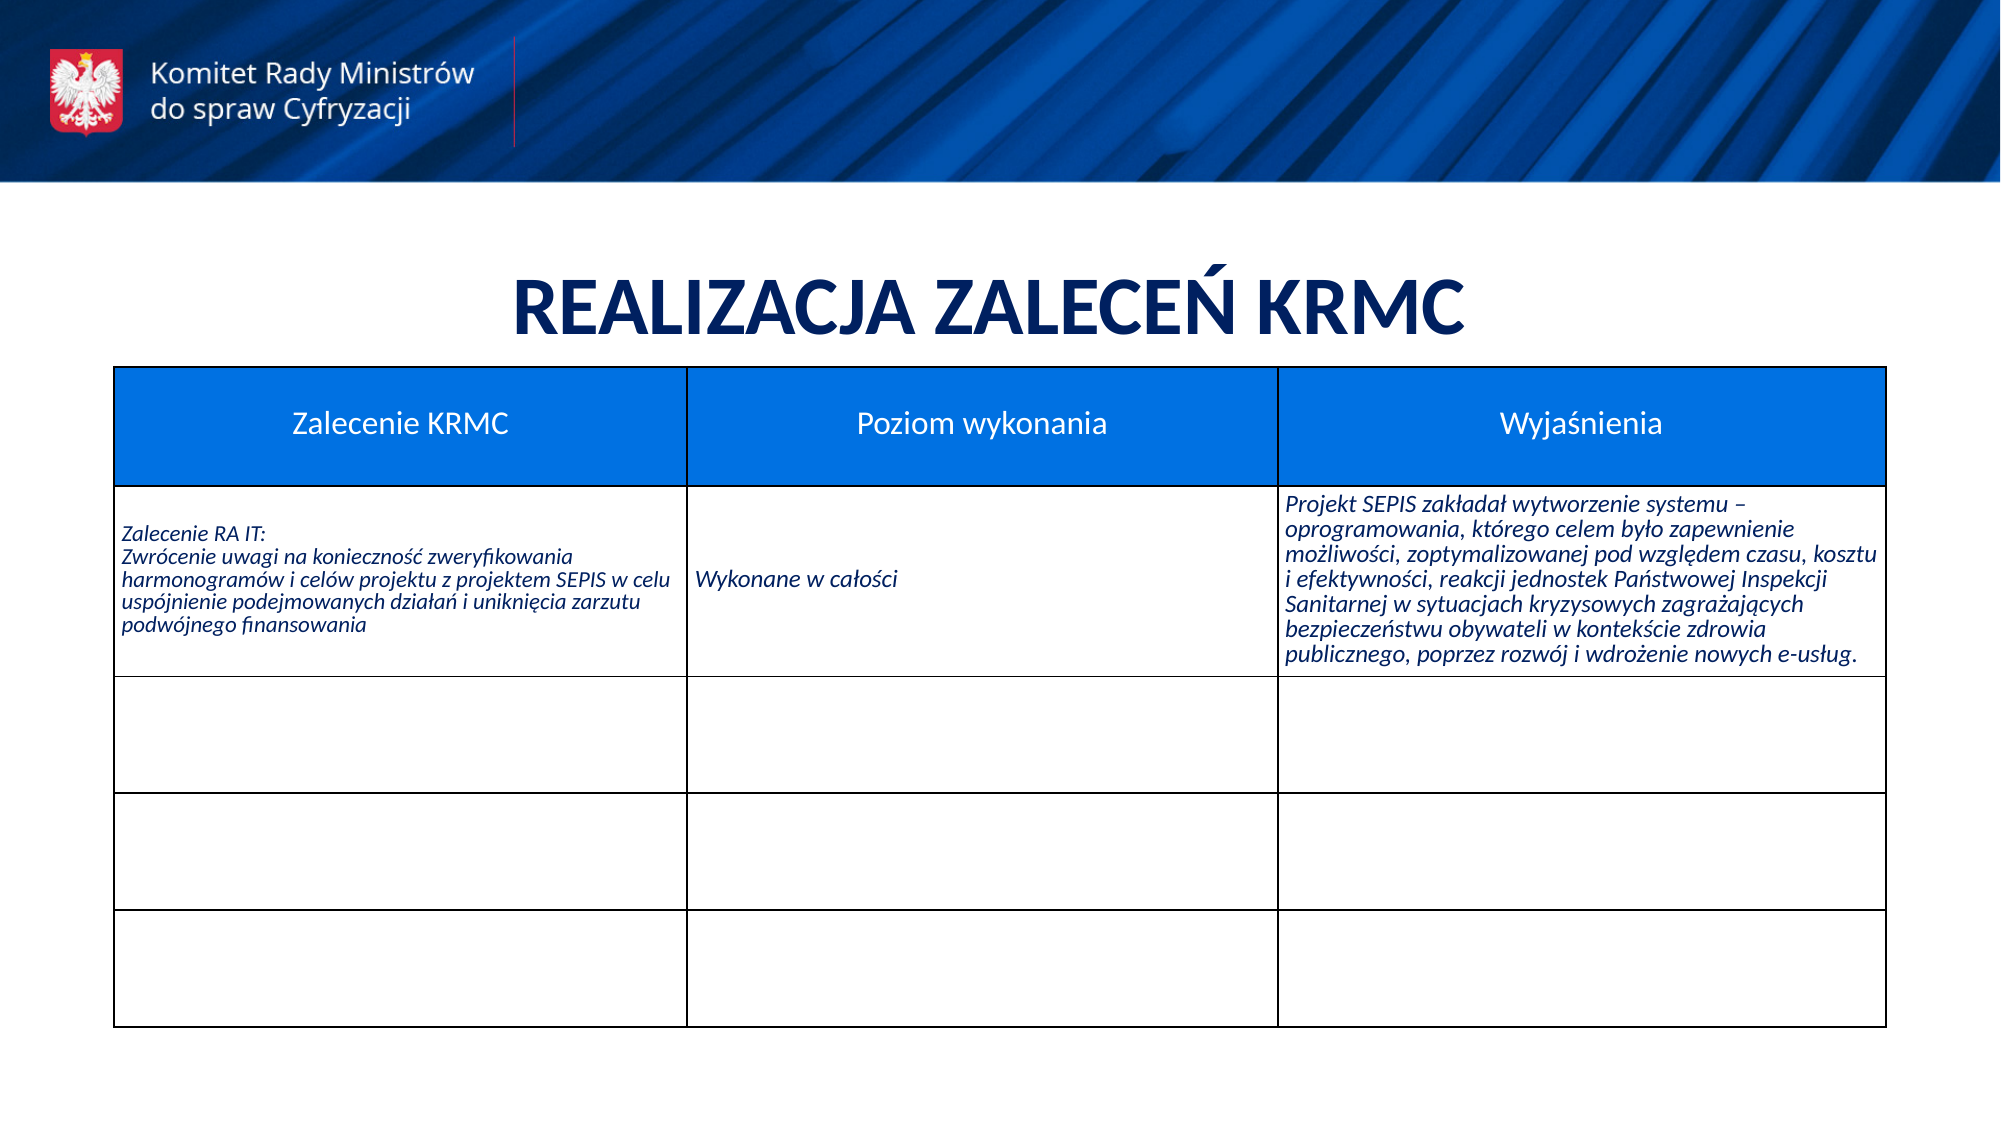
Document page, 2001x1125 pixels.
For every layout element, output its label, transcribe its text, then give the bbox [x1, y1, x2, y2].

table_cell [115, 794, 686, 909]
table_cell [1279, 911, 1885, 1026]
table_header Zalecenie KRMC [115, 368, 686, 485]
table_cell Zalecenie RA IT: Zwrócenie uwagi na konieczność zweryfikowania harmonogramów i celów projektu z projektem SEPIS w celu uspójnienie podejmowanych działań i uniknięcia zarzutu podwójnego finansowania [115, 487, 686, 676]
table_cell [1279, 794, 1885, 909]
table_cell Projekt SEPIS zakładał wytworzenie systemu – oprogramowania, którego celem było zapewnienie możliwości, zoptymalizowanej pod względem czasu, kosztu i efektywności, reakcji jednostek Państwowej Inspekcji Sanitarnej w sytuacjach kryzysowych zagrażających bezpieczeństwu obywateli w kontekście zdrowia publicznego, poprzez rozwój i wdrożenie nowych e-usług. [1279, 487, 1885, 676]
text_box REALIZACJA ZALECEŃ KRMC [291, 243, 1688, 366]
table_header Wyjaśnienia [1279, 368, 1885, 485]
table_cell [115, 677, 686, 792]
table_cell [1279, 677, 1885, 792]
table_cell [688, 794, 1277, 909]
picture [0, 0, 2001, 1125]
table_cell Wykonane w całości [688, 487, 1277, 676]
table_cell [688, 677, 1277, 792]
table_cell [115, 911, 686, 1026]
table_cell [688, 911, 1277, 1026]
table_header Poziom wykonania [688, 368, 1277, 485]
